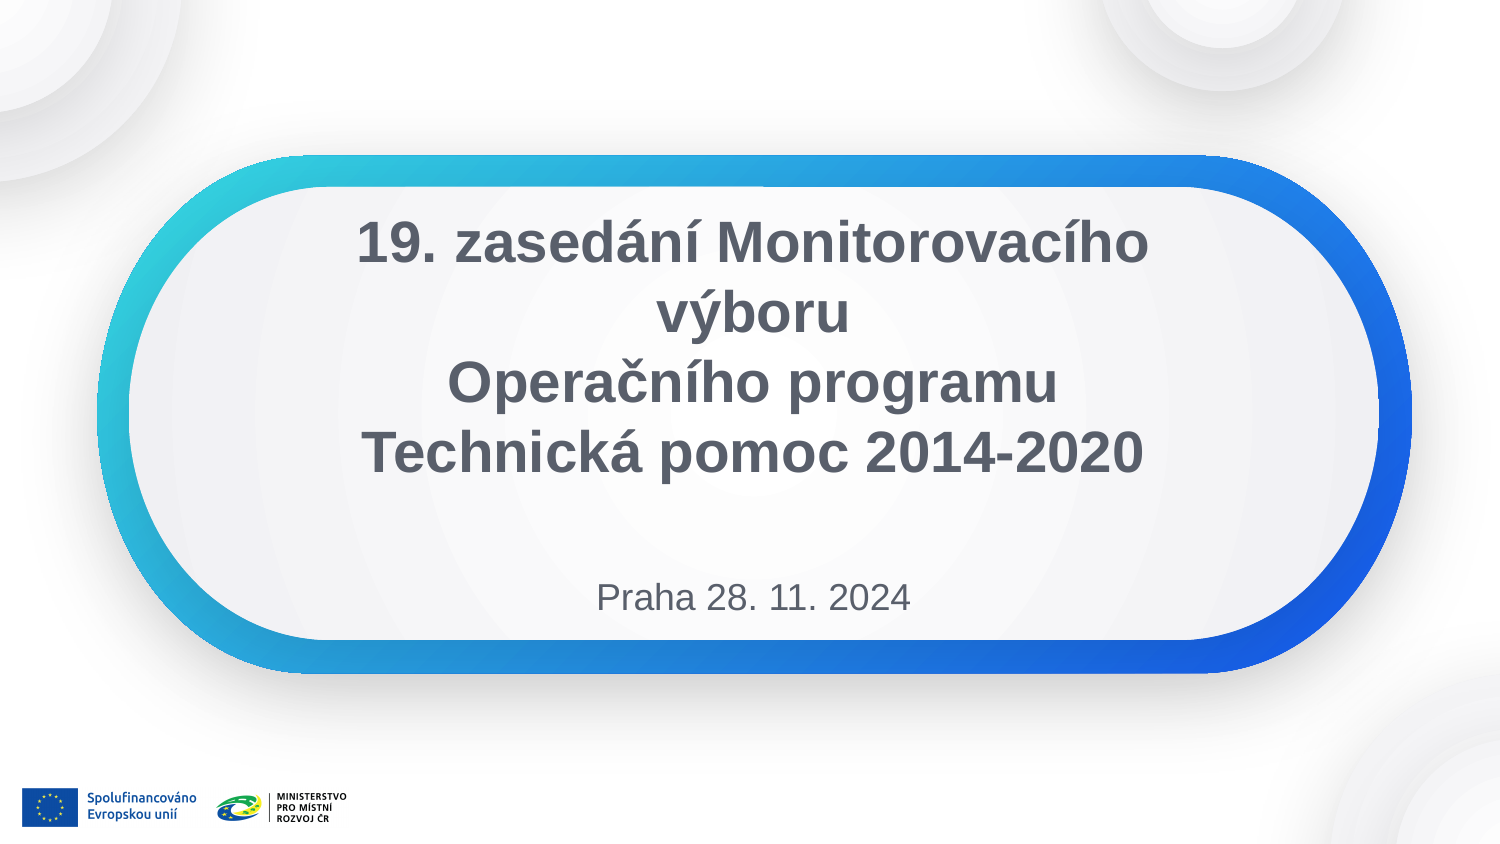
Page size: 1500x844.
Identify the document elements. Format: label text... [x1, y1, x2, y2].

title 19. zasedání Monitorovacího výboru Operačního programu Technická pomoc 2014-2020 [286, 257, 1222, 502]
text_box [100, 155, 1408, 372]
picture [21, 787, 349, 828]
subtitle Praha 28. 11. 2024 [286, 560, 1222, 625]
text_box [128, 186, 1380, 640]
